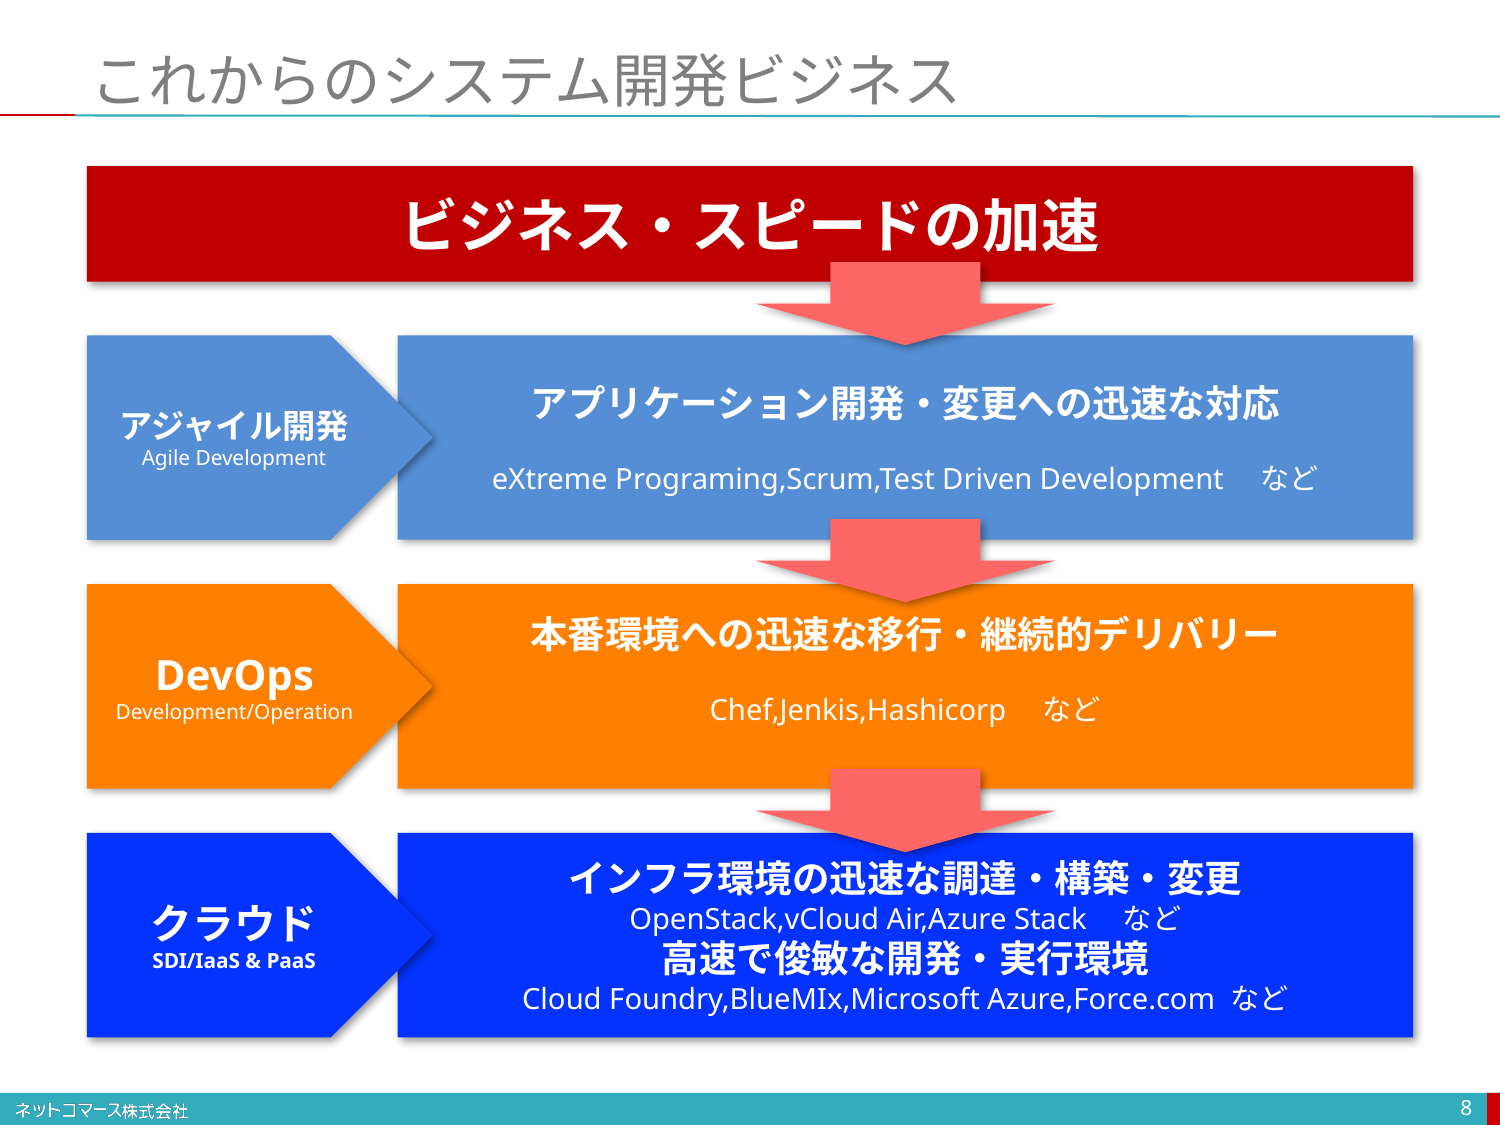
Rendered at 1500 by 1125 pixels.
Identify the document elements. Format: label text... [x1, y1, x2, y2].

text_box [753, 260, 1058, 348]
text_box アプリケーション開発・変更への迅速な対応 eXtreme Programing,Scrum,Test Driven Development など [396, 333, 1415, 542]
text_box クラウド SDI/IaaS & PaaS [84, 830, 435, 1040]
picture [16, 1101, 188, 1120]
text_box 本番環境への迅速な移行・継続的デリバリー Chef,Jenkis,Hashicorp など [396, 582, 1415, 791]
slide_number 8 [1137, 1091, 1488, 1125]
text_box [753, 767, 1058, 855]
title これからのシステム開発ビジネス [75, 45, 1500, 114]
text_box インフラ環境の迅速な調達・構築・変更 OpenStack,vCloud Air,Azure Stack など 高速で俊敏な開発・実行環境 Cloud Foundry,BlueMIx,Microsoft Azure,Force.com など [396, 831, 1415, 1040]
text_box [753, 517, 1058, 605]
text_box アジャイル開発 Agile Development [84, 333, 435, 542]
text_box DevOps Development/Operation [84, 582, 435, 791]
text_box ビジネス・スピードの加速 [85, 164, 1415, 284]
